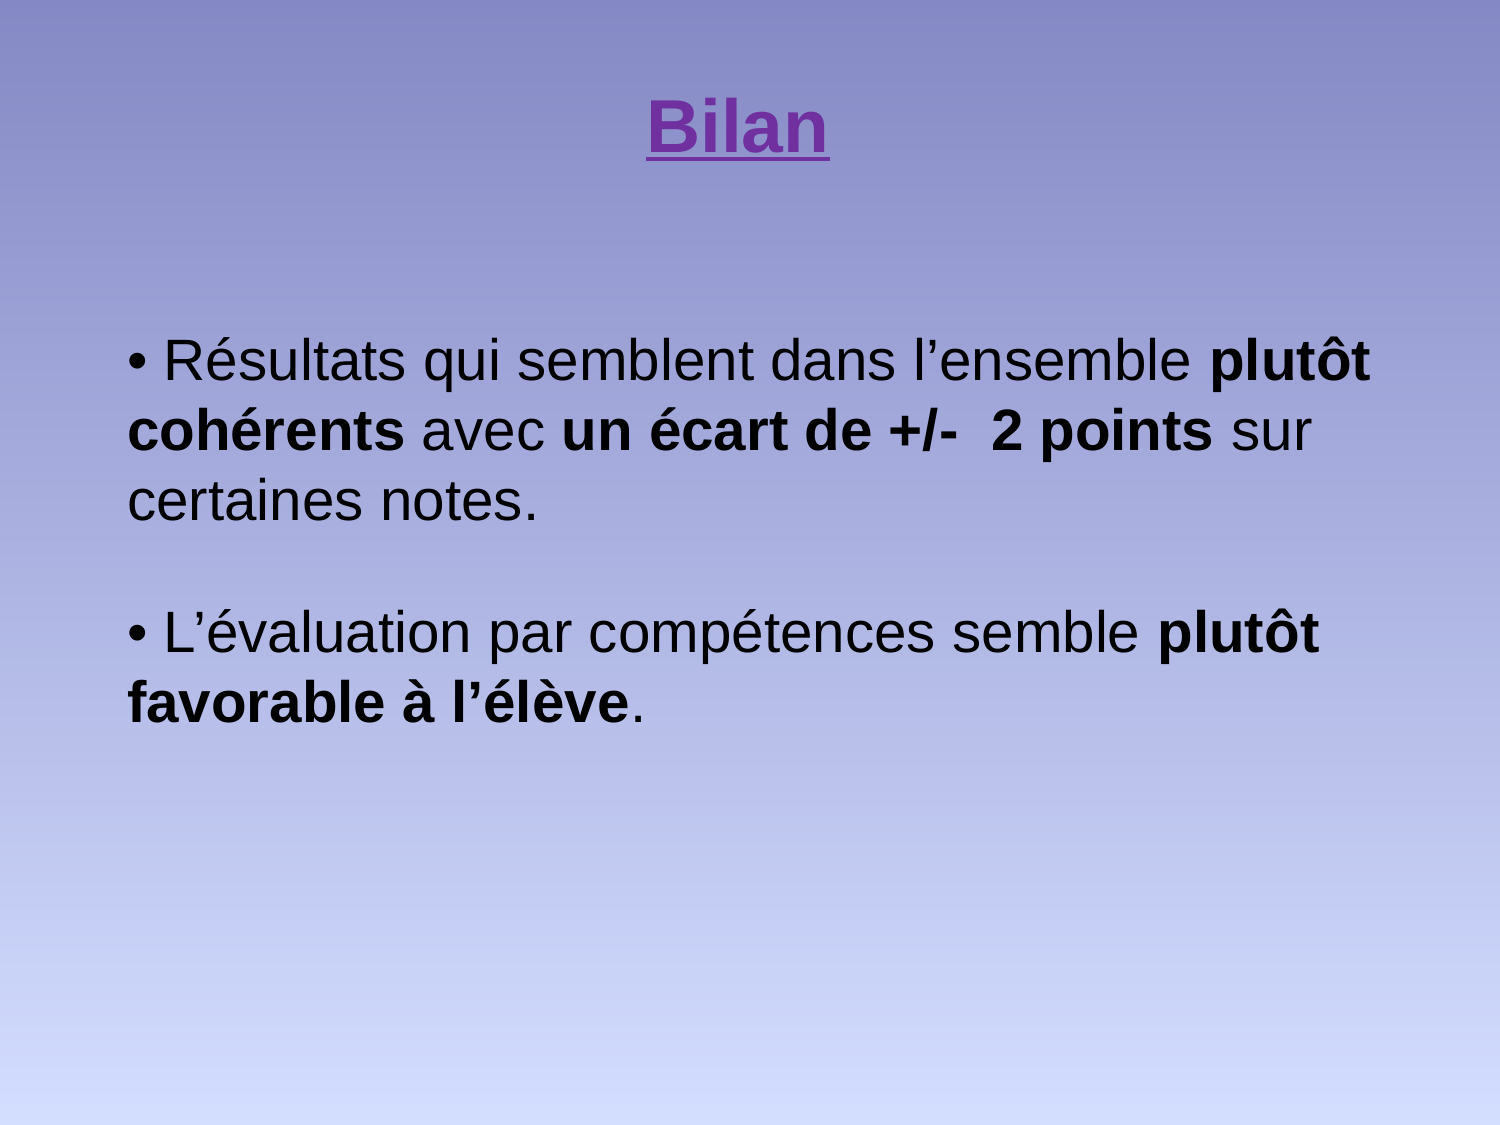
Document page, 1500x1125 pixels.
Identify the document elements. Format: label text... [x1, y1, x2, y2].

title Bilan [100, 1, 1376, 243]
subtitle • Résultats qui semblent dans l’ensemble plutôt cohérents avec un écart de +/- 2 points sur certaines notes. • L’évaluation par compétences semble plutôt favorable à l’élève. [112, 314, 1424, 870]
